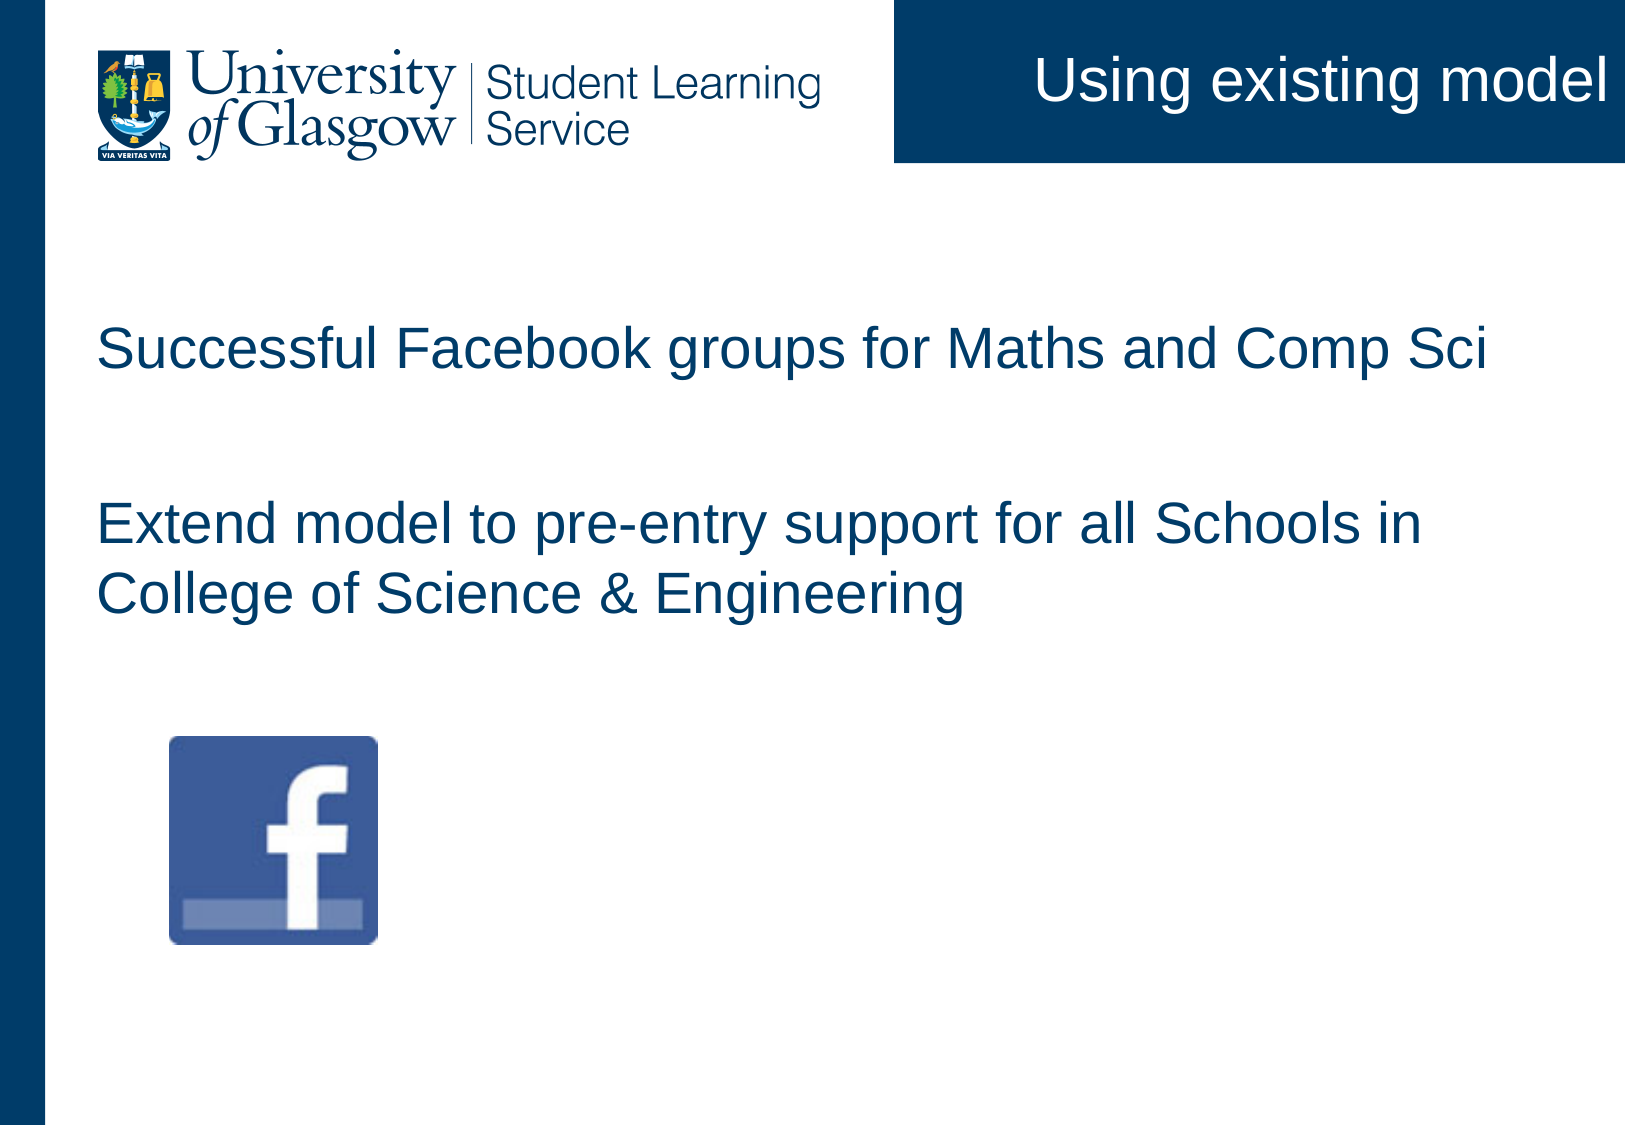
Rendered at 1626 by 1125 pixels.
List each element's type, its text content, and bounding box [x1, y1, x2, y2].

title Using existing model [894, 0, 1625, 164]
picture [98, 49, 820, 161]
list Successful Facebook groups for Maths and Comp Sci Extend model to pre-entry support for all Schools in College of Science & Engineering [96, 222, 1602, 1057]
picture [169, 736, 378, 945]
